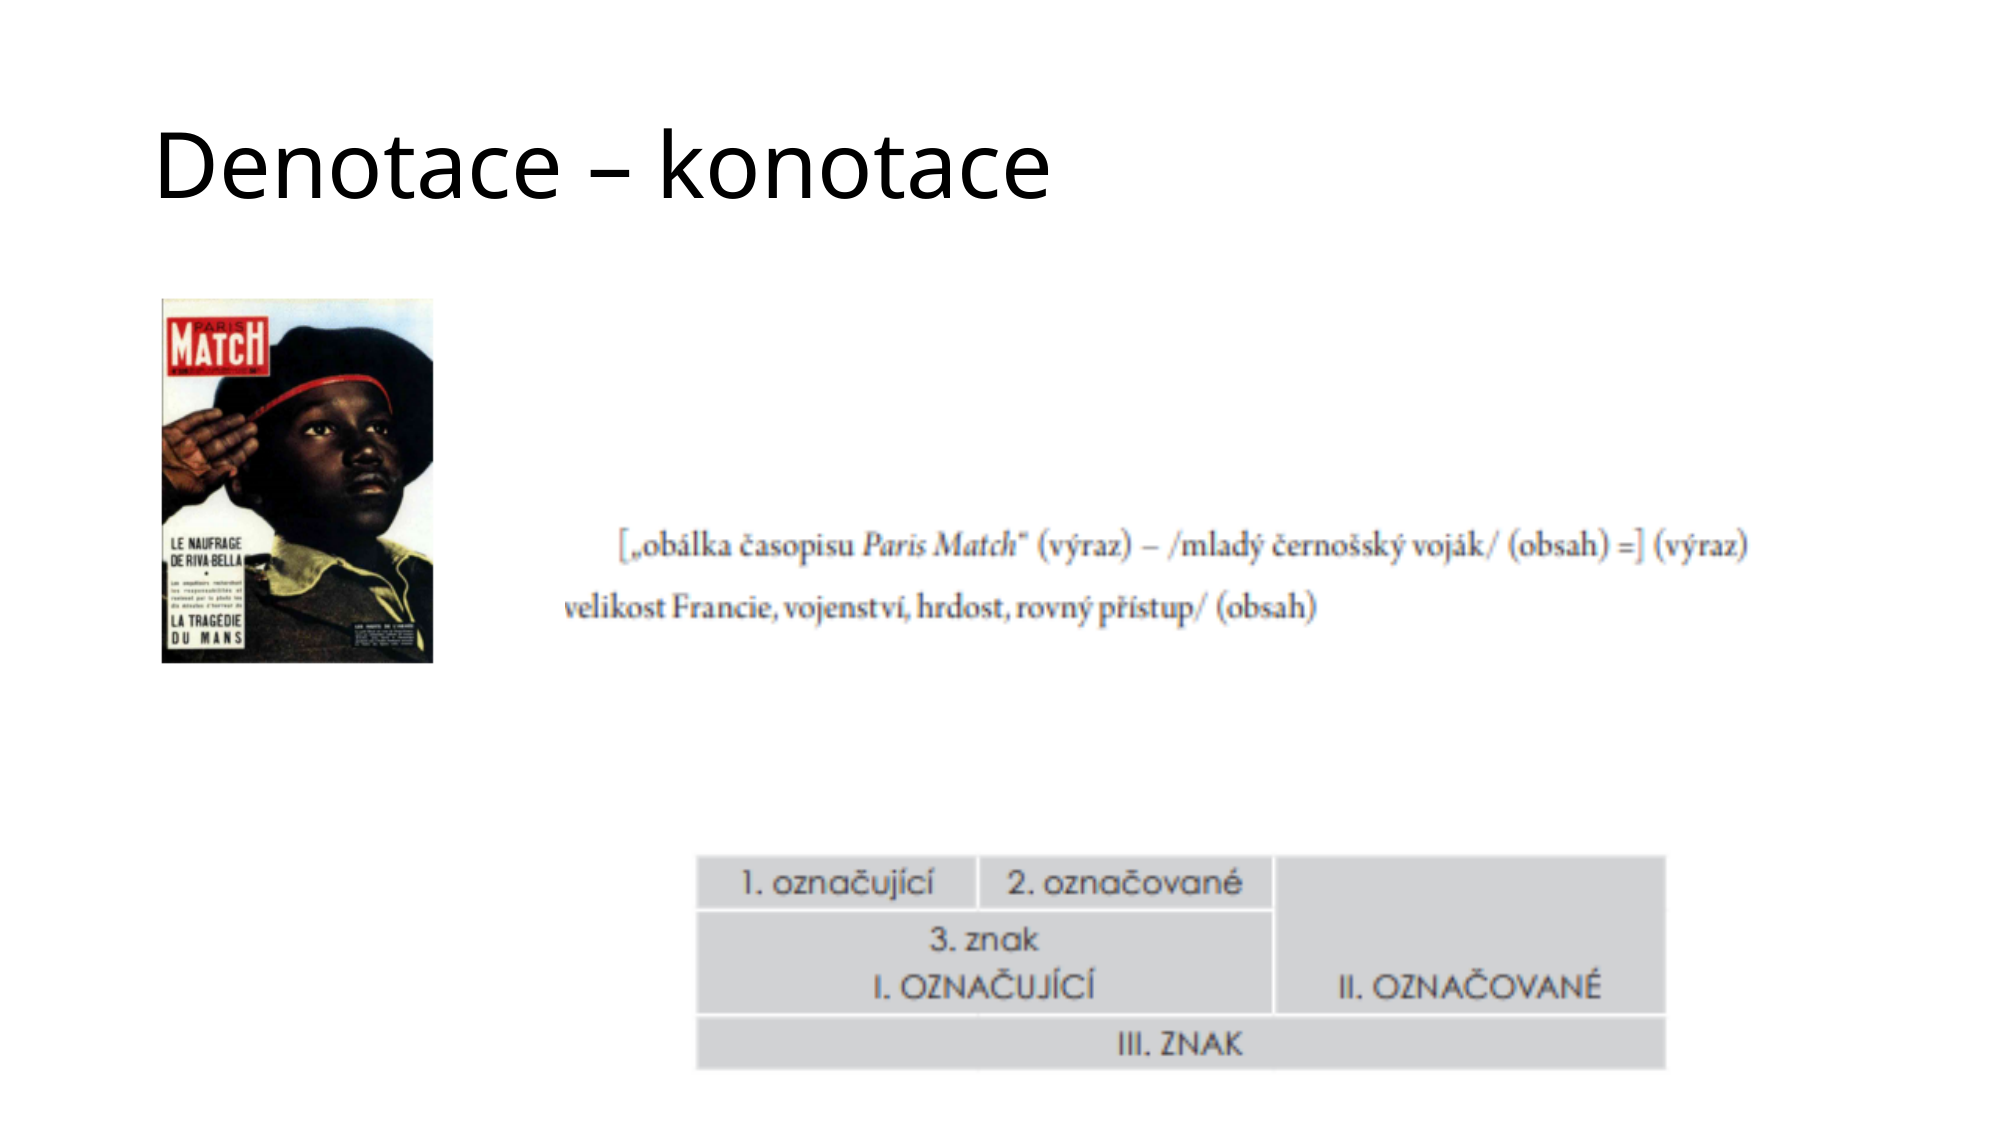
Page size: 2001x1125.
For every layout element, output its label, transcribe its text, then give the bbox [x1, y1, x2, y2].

picture [679, 838, 1685, 1086]
picture [565, 476, 1757, 660]
title Denotace – konotace [137, 59, 1863, 278]
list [137, 277, 460, 676]
